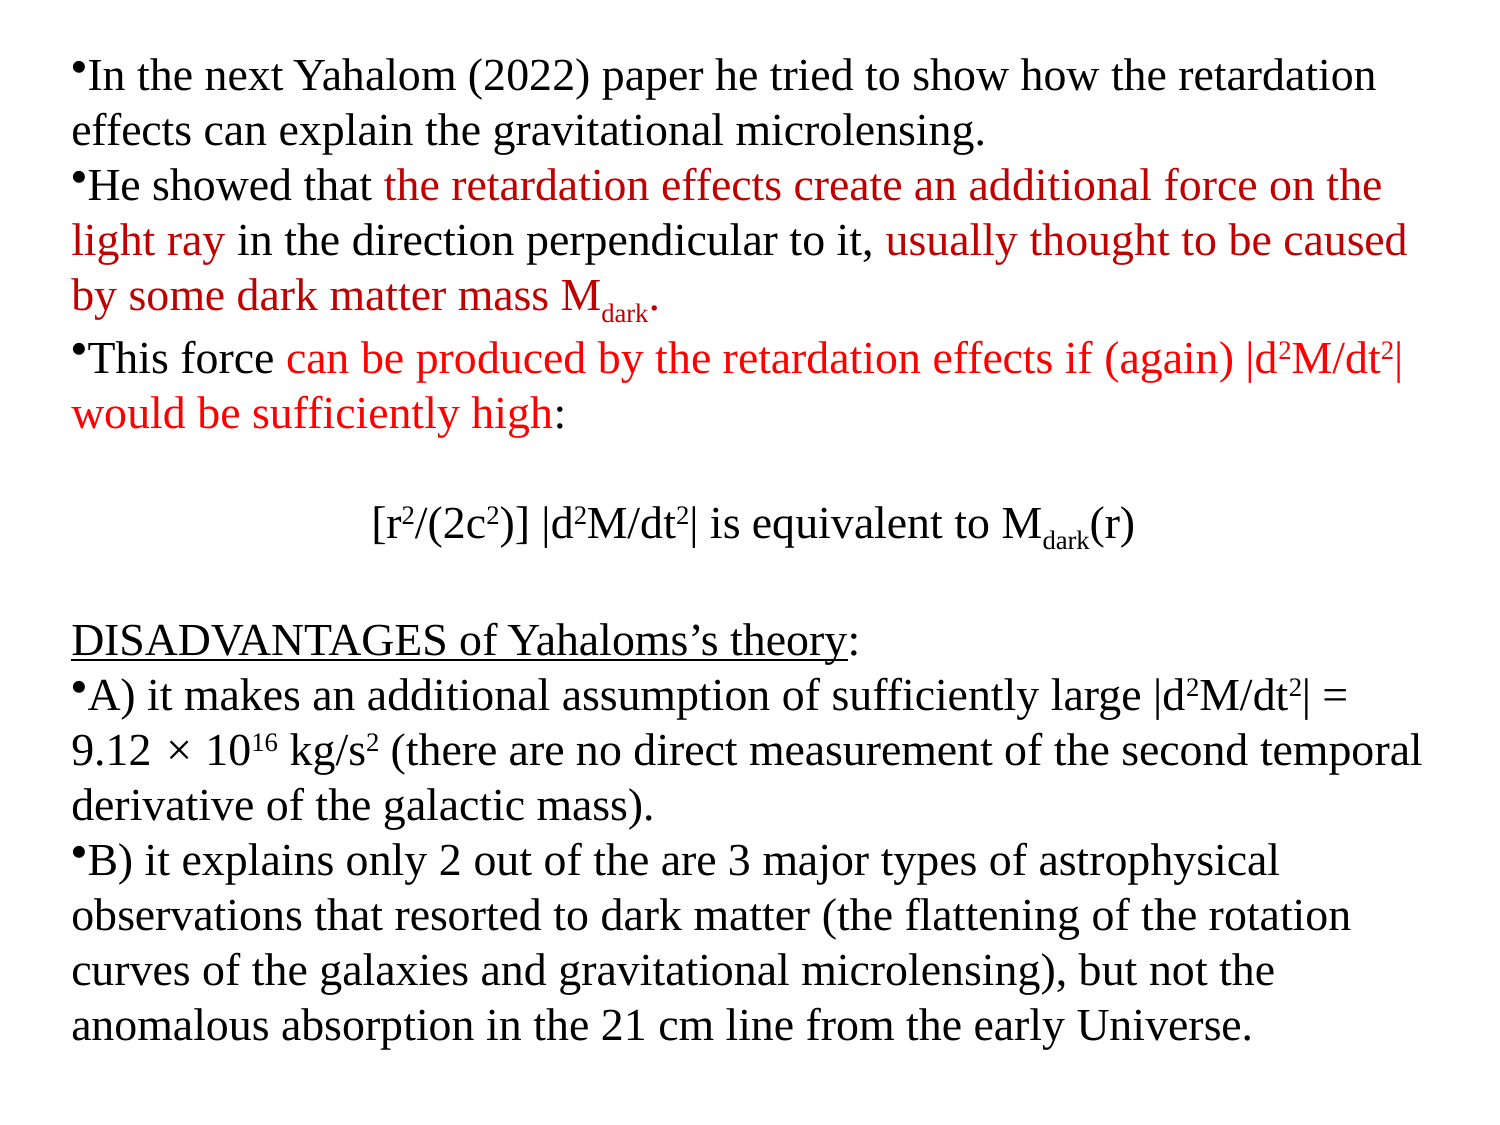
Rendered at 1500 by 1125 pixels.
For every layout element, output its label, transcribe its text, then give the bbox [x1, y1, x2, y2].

list In the next Yahalom (2022) paper he tried to show how the retardation effects can explain the gravitational microlensing. He showed that the retardation effects create an additional force on the light ray in the direction perpendicular to it, usually thought to be caused by some dark matter mass Mdark. This force can be produced by the retardation effects if (again) |d2M/dt2| would be sufficiently high: [r2/(2c2)] |d2M/dt2| is equivalent to Mdark(r) DISADVANTAGES of Yahaloms’s theory: A) it makes an additional assumption of sufficiently large |d2M/dt2| = 9.12 × 1016 kg/s2 (there are no direct measurement of the second temporal derivative of the galactic mass). B) it explains only 2 out of the are 3 major types of astrophysical observations that resorted to dark matter (the flattening of the rotation curves of the galaxies and gravitational microlensing), but not the anomalous absorption in the 21 cm line from the early Universe. [56, 37, 1444, 1100]
